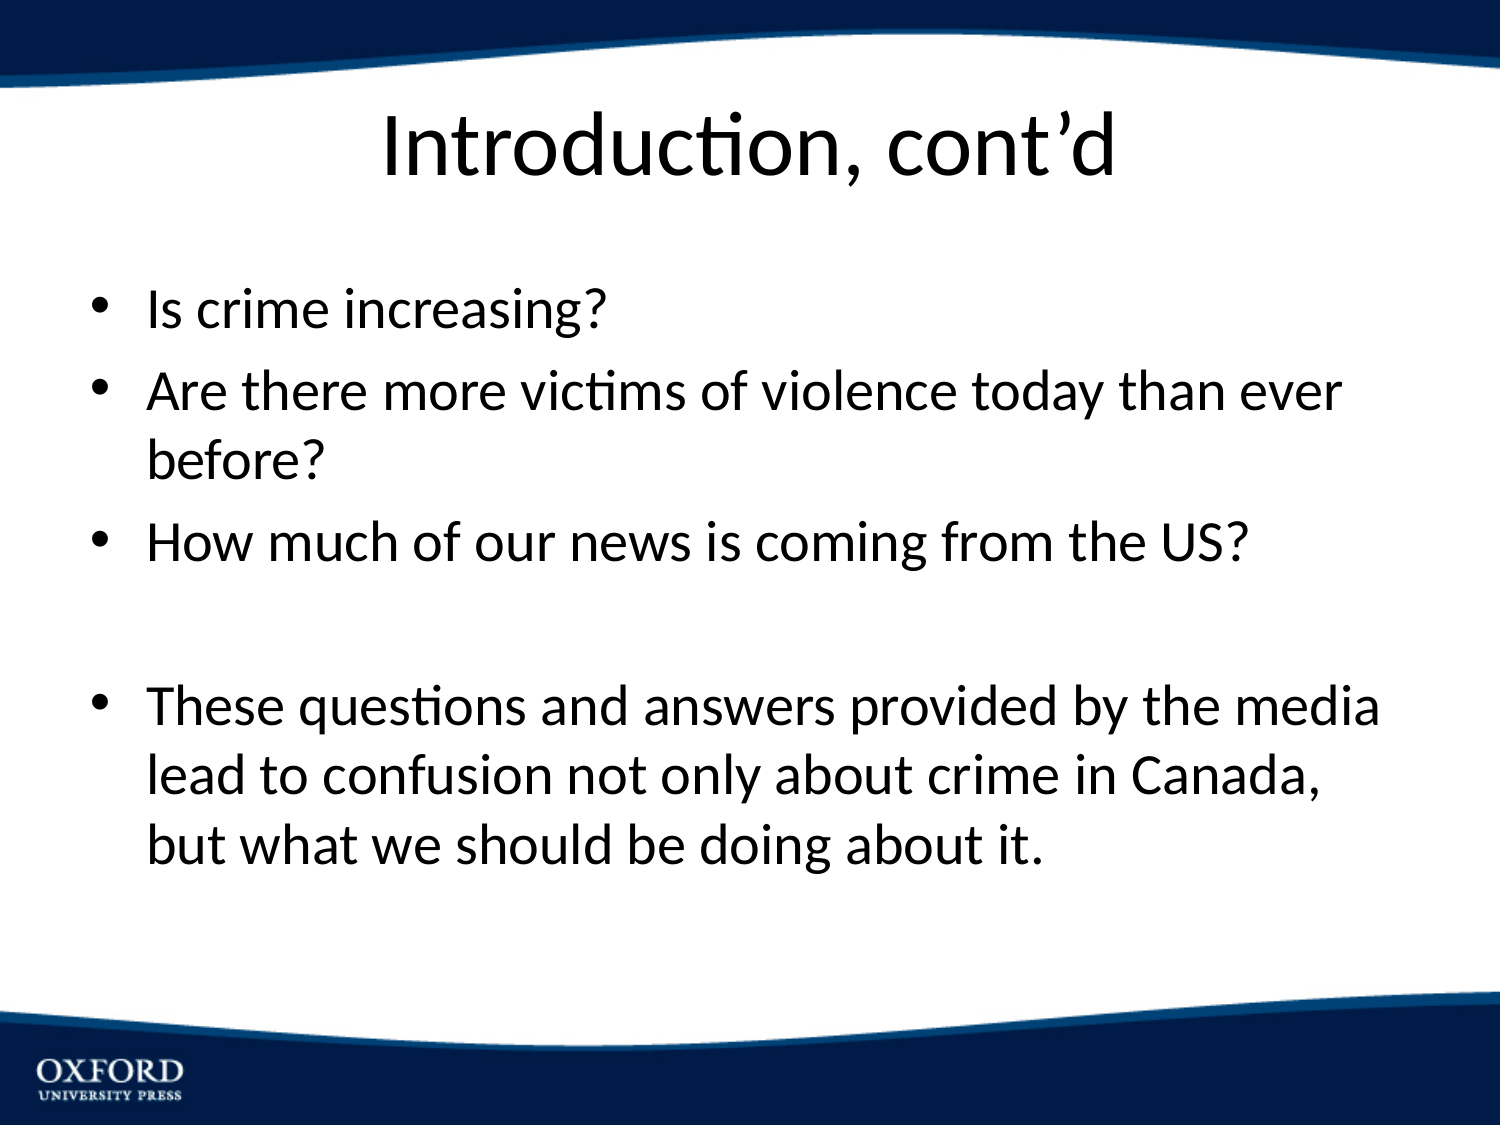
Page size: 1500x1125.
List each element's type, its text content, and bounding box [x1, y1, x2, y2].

picture [0, 0, 1500, 1125]
list Is crime increasing? Are there more victims of violence today than ever before? How much of our news is coming from the US? These questions and answers provided by the media lead to confusion not only about crime in Canada, but what we should be doing about it. [75, 262, 1425, 1005]
title Introduction, cont’d [75, 45, 1425, 233]
